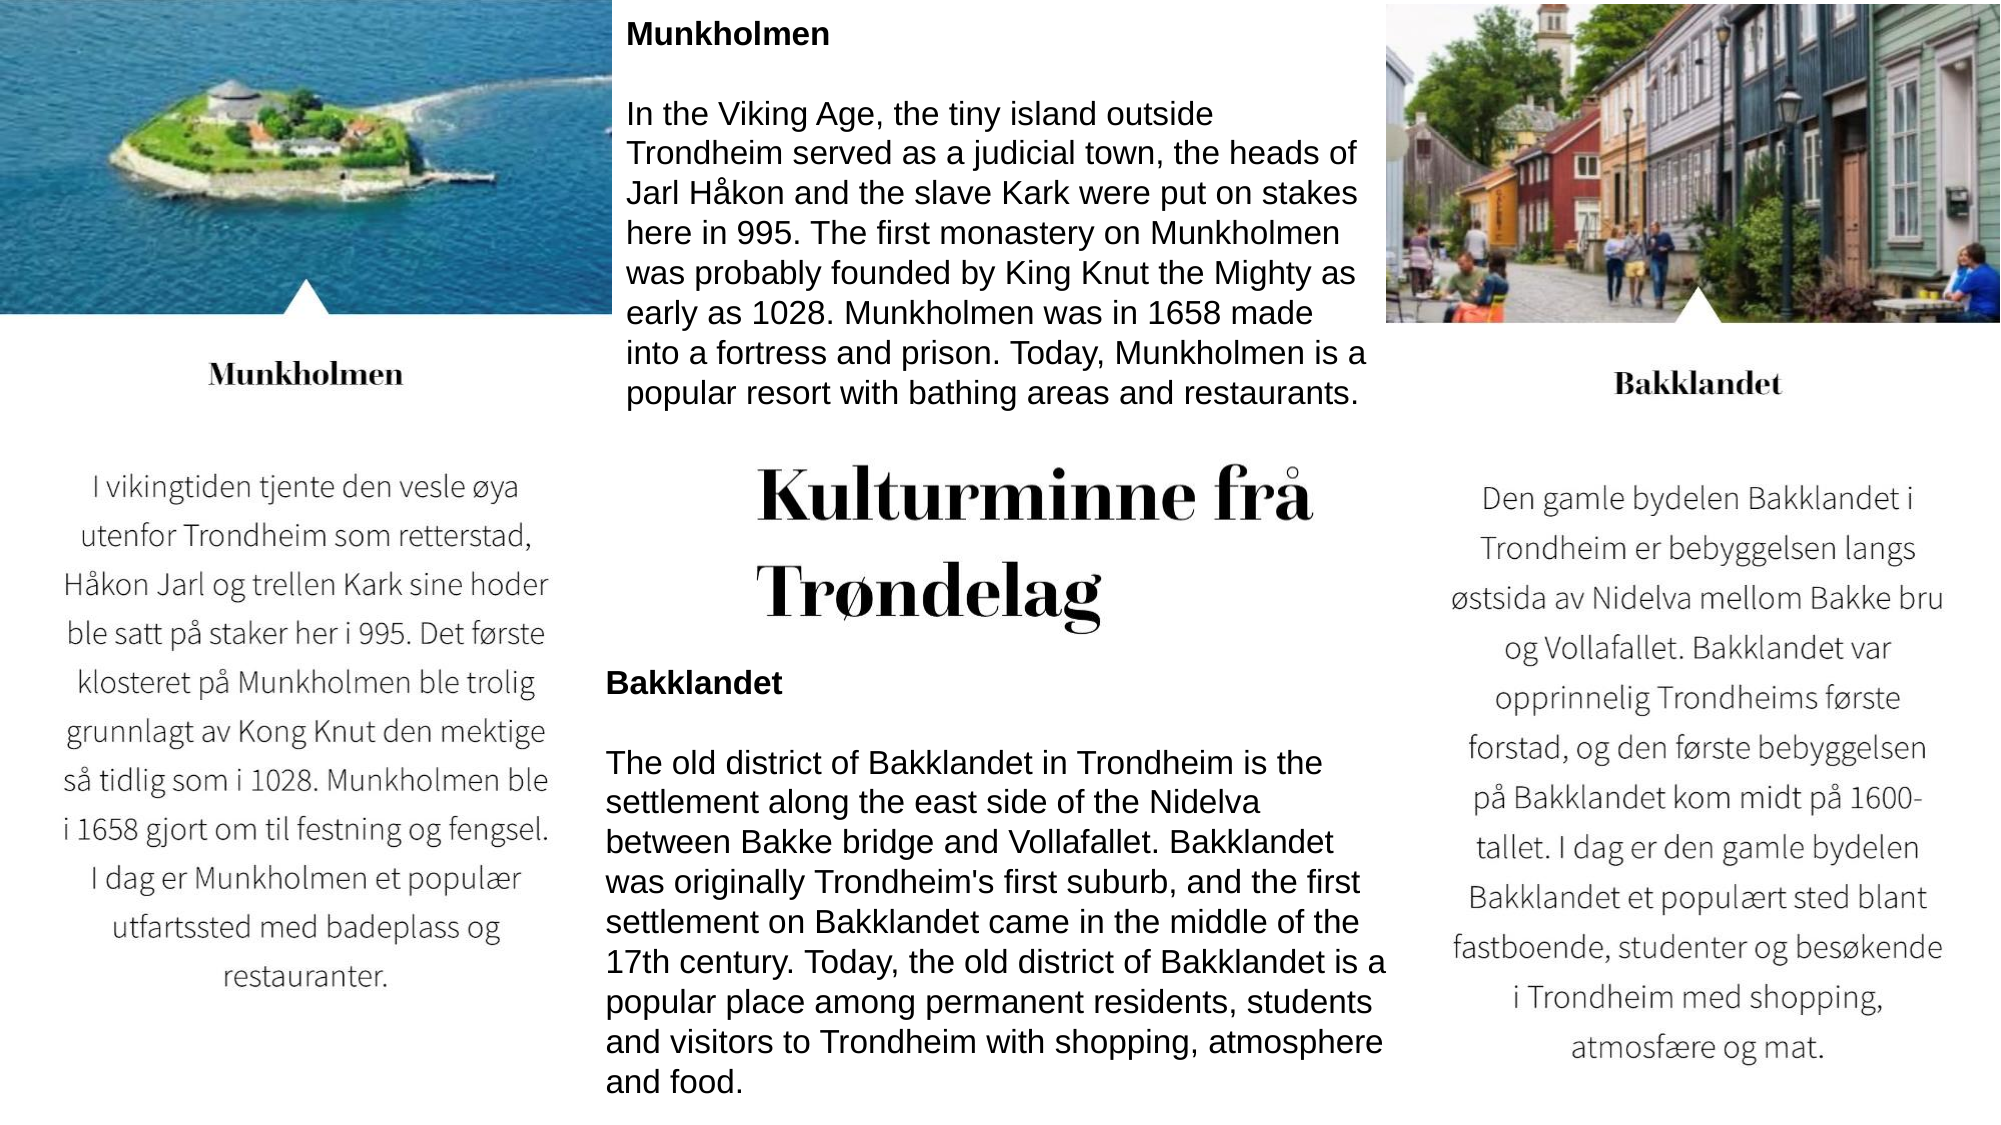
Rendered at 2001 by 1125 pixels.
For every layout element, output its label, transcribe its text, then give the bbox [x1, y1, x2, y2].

picture [0, 0, 612, 1012]
picture [723, 437, 1382, 660]
text_box Munkholmen In the Viking Age, the tiny island outside Trondheim served as a judicial town, the heads of Jarl Håkon and the slave Kark were put on stakes here in 995. The first monastery on Munkholmen was probably founded by King Knut the Mighty as early as 1028. Munkholmen was in 1658 made into a fortress and prison. Today, Munkholmen is a popular resort with bathing areas and restaurants. [612, 4, 1386, 499]
text_box Bakklandet The old district of Bakklandet in Trondheim is the settlement along the east side of the Nidelva between Bakke bridge and Vollafallet. Bakklandet was originally Trondheim's first suburb, and the first settlement on Bakklandet came in the middle of the 17th century. Today, the old district of Bakklandet is a popular place among permanent residents, students and visitors to Trondheim with shopping, atmosphere and food. [590, 653, 1410, 1108]
picture [1386, 4, 2000, 1071]
